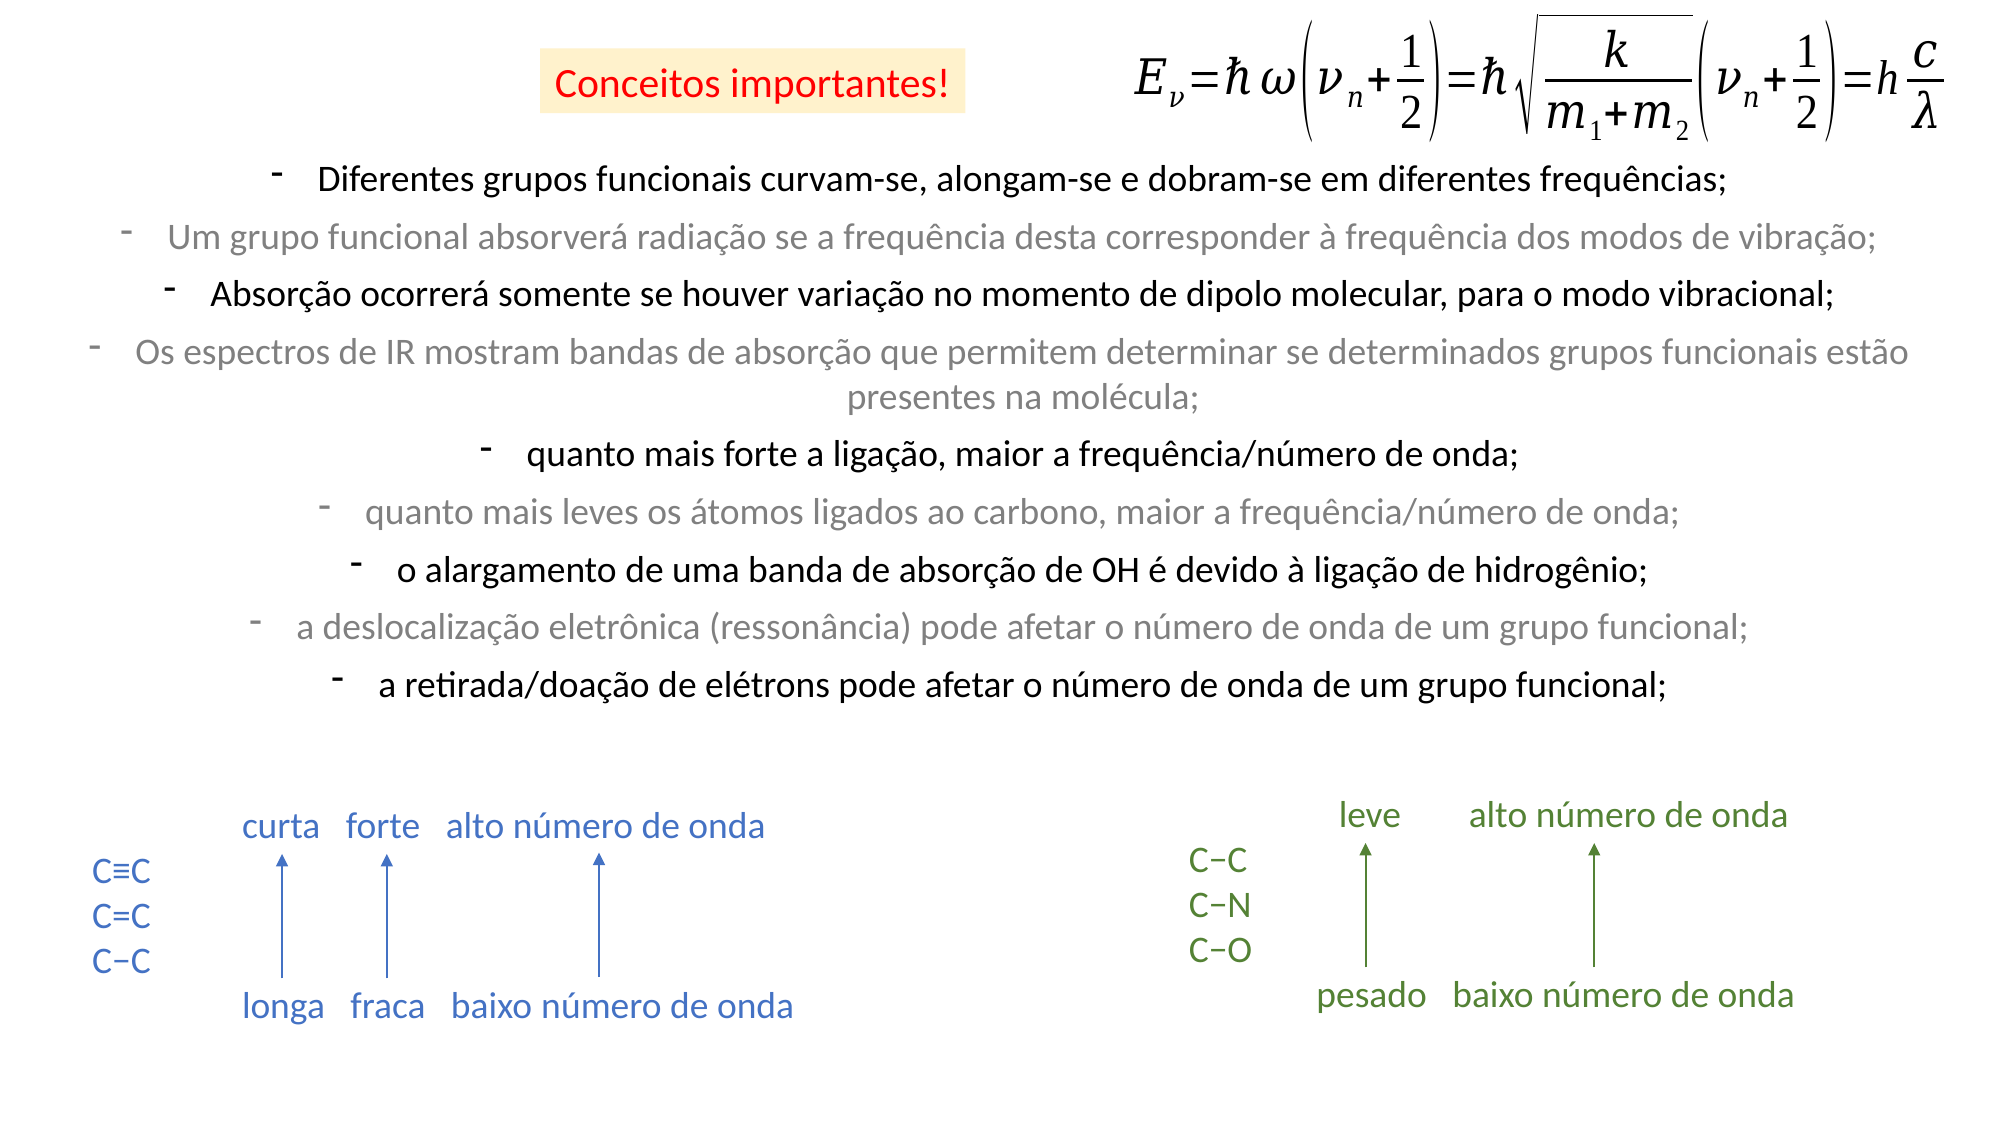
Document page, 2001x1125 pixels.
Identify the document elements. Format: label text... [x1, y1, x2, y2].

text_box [1156, 782, 1854, 1025]
text_box Diferentes grupos funcionais curvam-se, alongam-se e dobram-se em diferentes frequências; Um grupo funcional absorverá radiação se a frequência desta corresponder à frequência dos modos de vibração; Absorção ocorrerá somente se houver variação no momento de dipolo molecular, para o modo vibracional; Os espectros de IR mostram bandas de absorção que permitem determinar se determinados grupos funcionais estão presentes na molécula; quanto mais forte a ligação, maior a frequência/número de onda; quanto mais leves os átomos ligados ao carbono, maior a frequência/número de onda; o alargamento de uma banda de absorção de OH é devido à ligação de hidrogênio; a deslocalização eletrônica (ressonância) pode afetar o número de onda de um grupo funcional; a retirada/doação de elétrons pode afetar o número de onda de um grupo funcional; [0, 146, 2000, 712]
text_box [72, 793, 840, 1036]
text_box Conceitos importantes! [540, 48, 966, 114]
